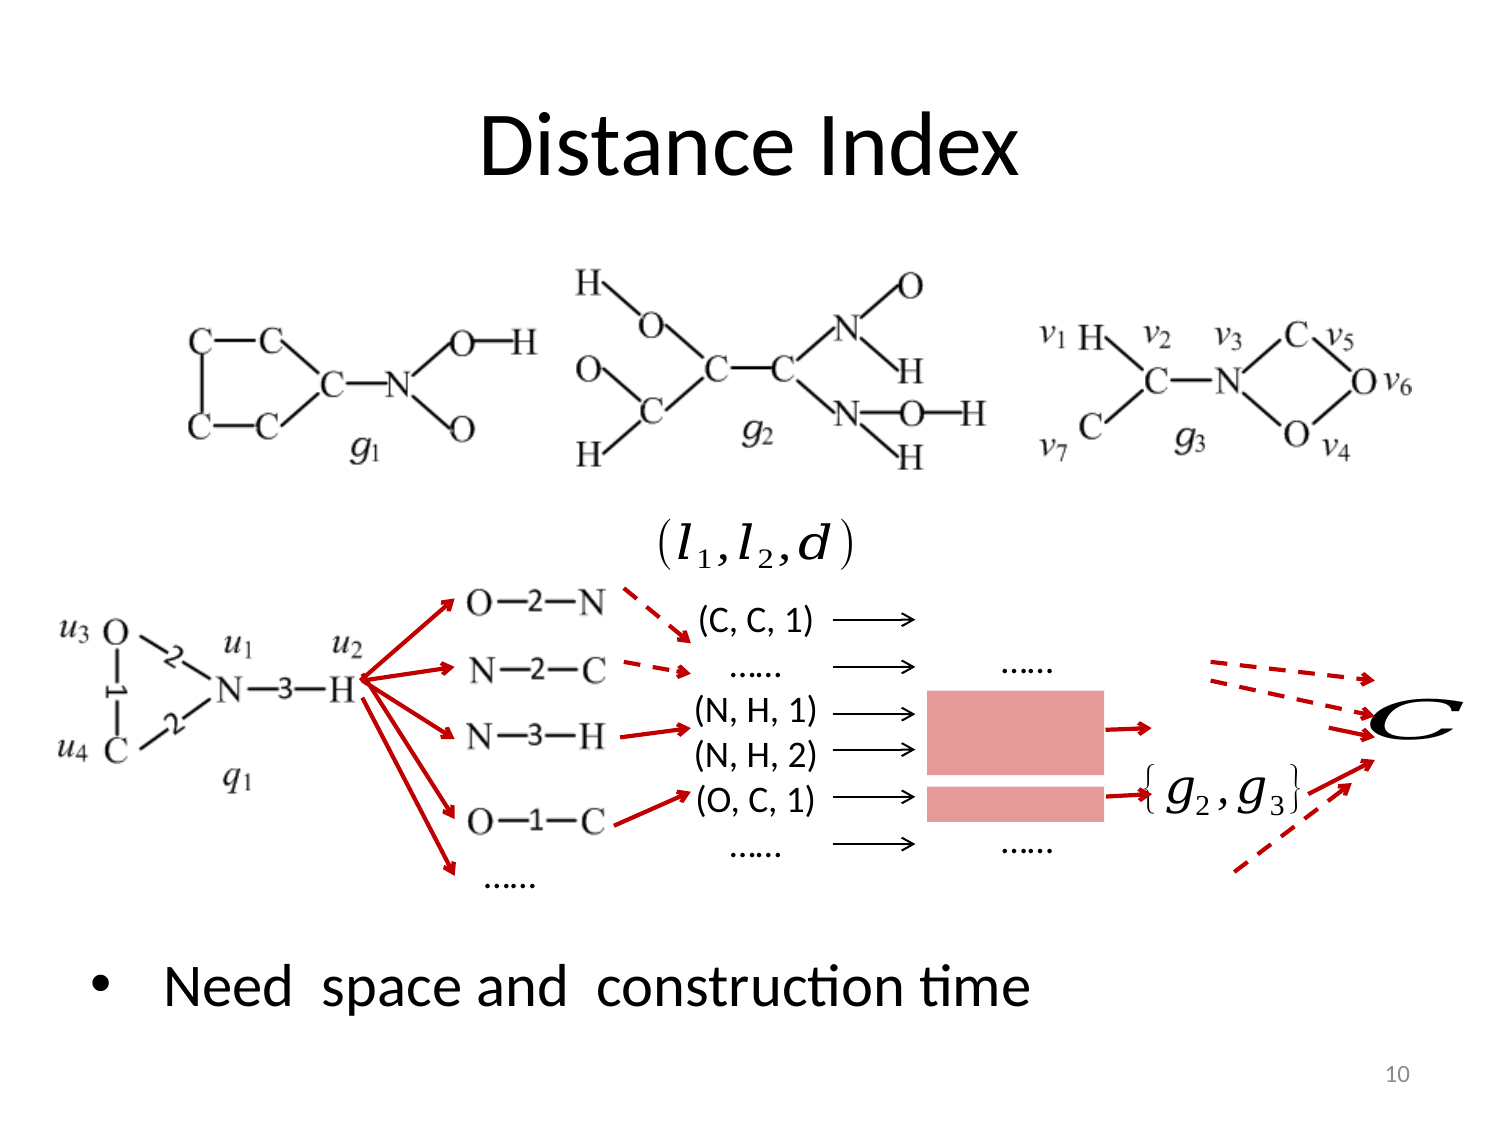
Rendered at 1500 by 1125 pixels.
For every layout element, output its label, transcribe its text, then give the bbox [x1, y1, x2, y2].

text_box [360, 598, 455, 667]
text_box [925, 688, 1106, 777]
picture [57, 598, 362, 798]
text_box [1307, 759, 1376, 795]
picture [575, 255, 987, 481]
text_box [362, 666, 455, 673]
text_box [362, 697, 455, 877]
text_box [1210, 680, 1376, 717]
picture [1039, 303, 1412, 469]
picture [469, 643, 608, 694]
text_box …… [469, 852, 606, 904]
picture [466, 709, 606, 761]
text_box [623, 587, 692, 644]
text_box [1210, 661, 1376, 680]
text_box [1105, 793, 1153, 797]
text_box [1234, 782, 1353, 873]
title Distance Index [75, 45, 1425, 233]
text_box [362, 673, 455, 697]
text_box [1105, 727, 1152, 731]
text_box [1328, 727, 1376, 738]
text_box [619, 727, 692, 738]
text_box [613, 791, 692, 826]
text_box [623, 661, 692, 674]
picture [467, 793, 606, 845]
picture [466, 575, 606, 627]
text_box [925, 785, 1106, 824]
picture [187, 314, 538, 468]
slide_number 10 [1074, 1042, 1425, 1103]
text_box (C, C, 1) …… (N, H, 1) (N, H, 2) (O, C, 1) …… [667, 588, 845, 873]
